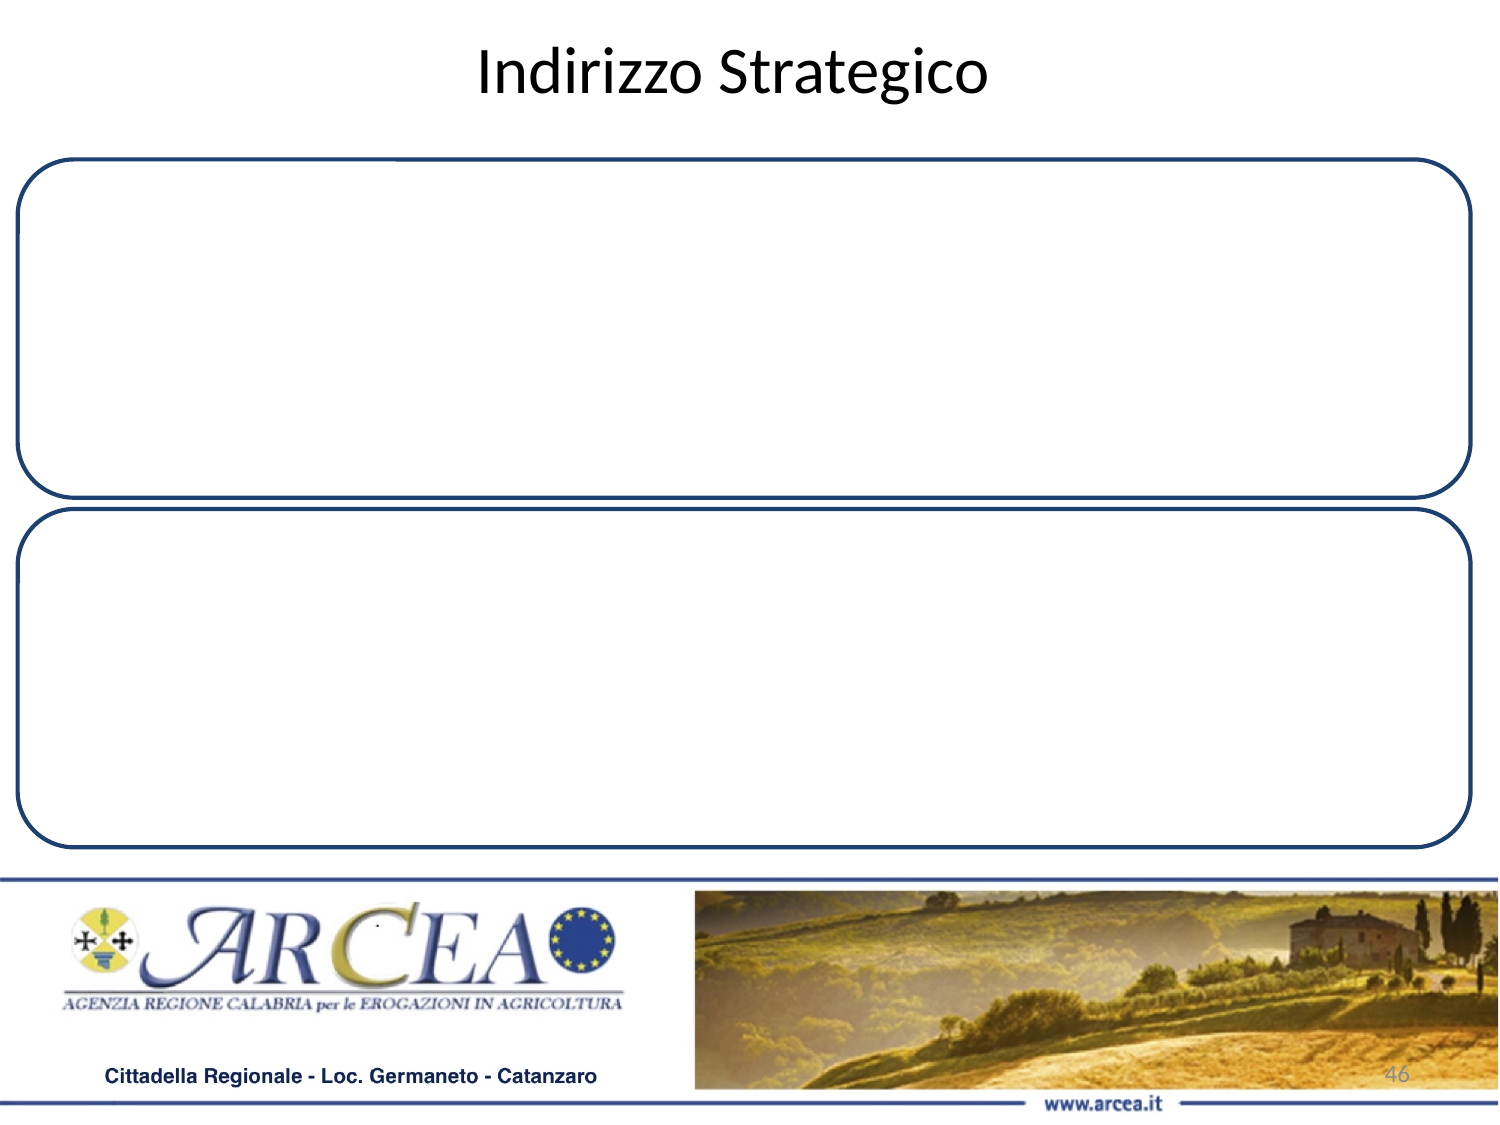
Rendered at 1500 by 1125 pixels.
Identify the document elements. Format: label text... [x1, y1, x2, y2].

slide_number ‹#› [1074, 1042, 1425, 1103]
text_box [17, 159, 1471, 848]
picture [0, 871, 1499, 1125]
text_box Indirizzo Strategico [149, 19, 1317, 157]
